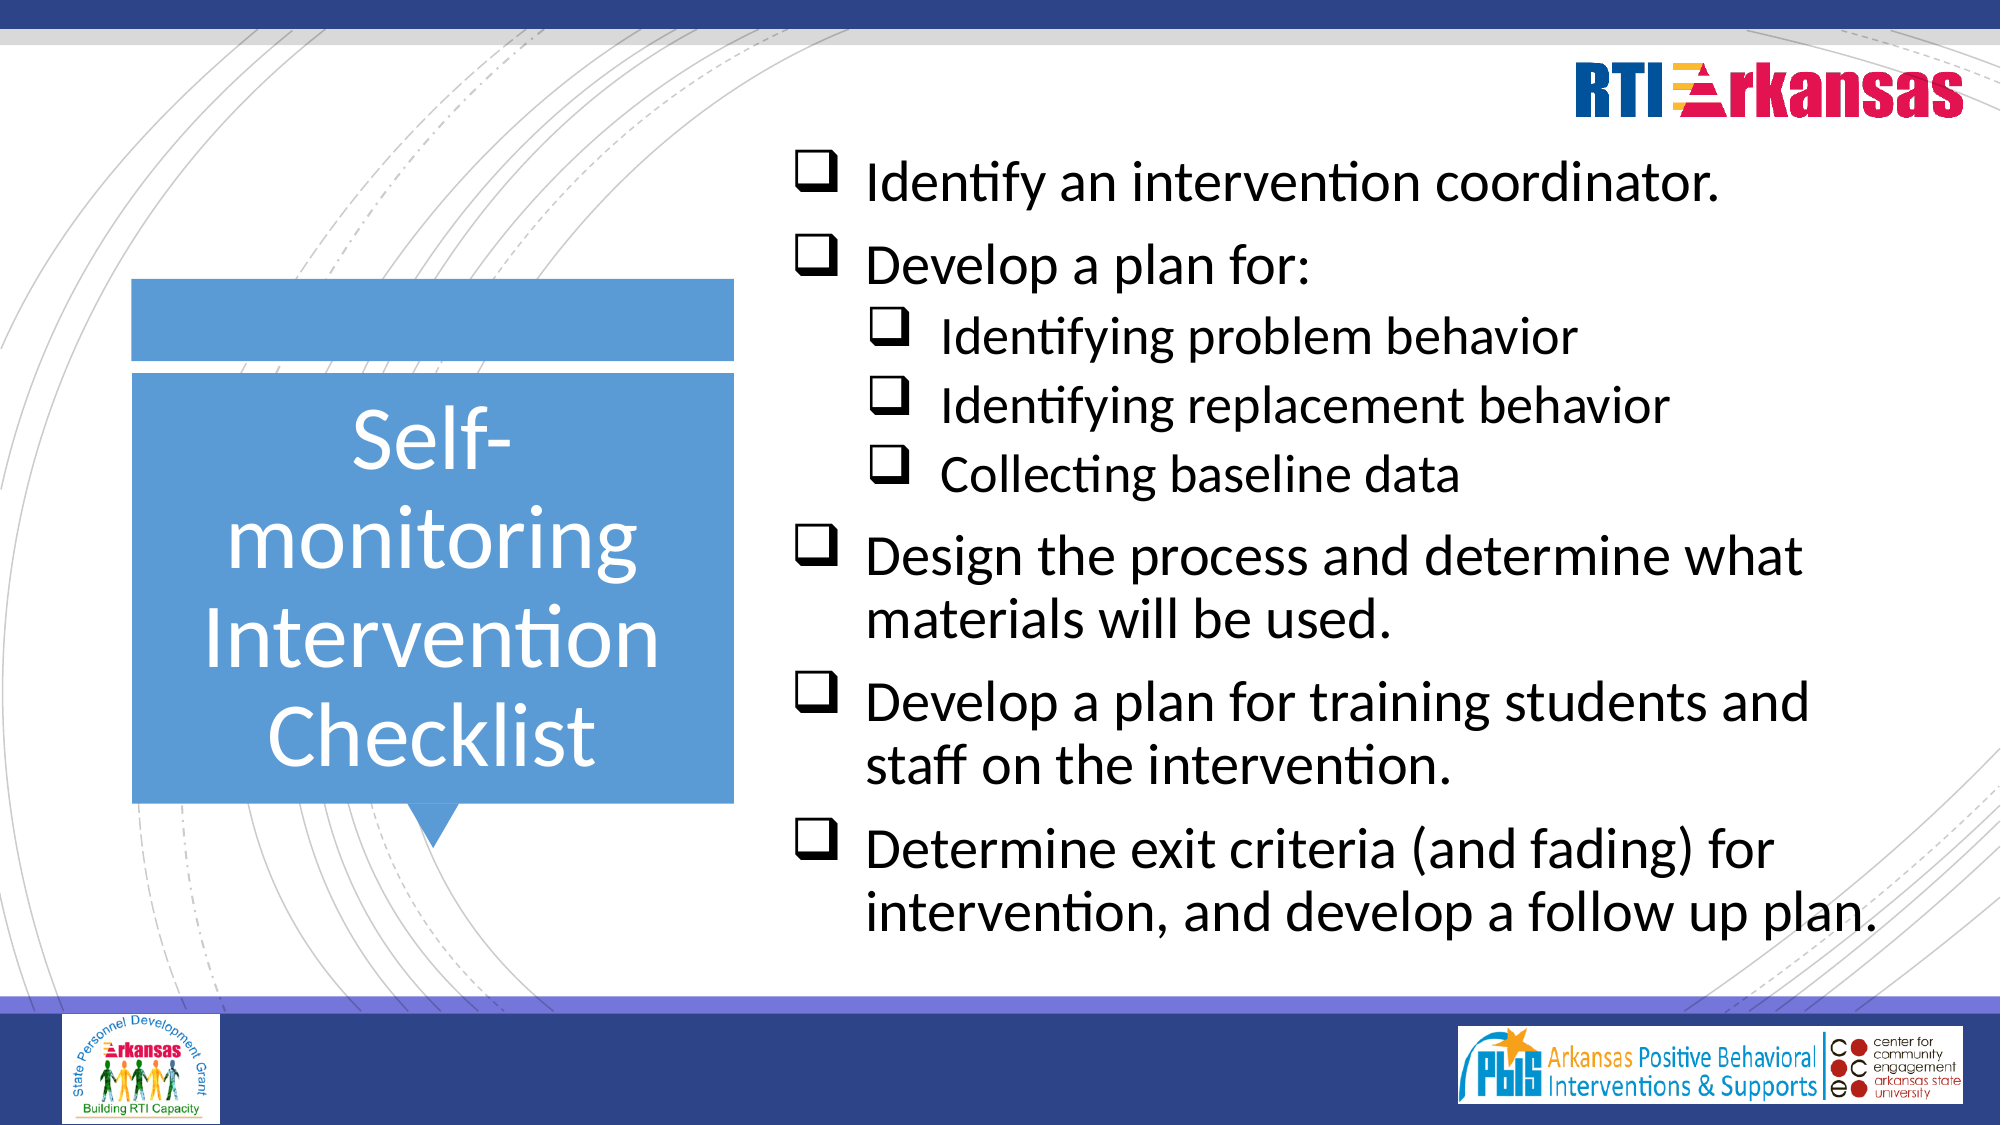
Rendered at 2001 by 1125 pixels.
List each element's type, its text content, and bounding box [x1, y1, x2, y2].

list Identify an intervention coordinator. Develop a plan for: Identifying problem behavior Identifying replacement behavior Collecting baseline data Design the process and determine what materials will be used. Develop a plan for training students and staff on the intervention. Determine exit criteria (and fading) for intervention, and develop a follow up plan. [775, 143, 1904, 938]
picture [1458, 1025, 1964, 1104]
picture [62, 1013, 220, 1124]
title Self-monitoring Intervention Checklist [131, 373, 734, 804]
picture [1573, 55, 1964, 125]
